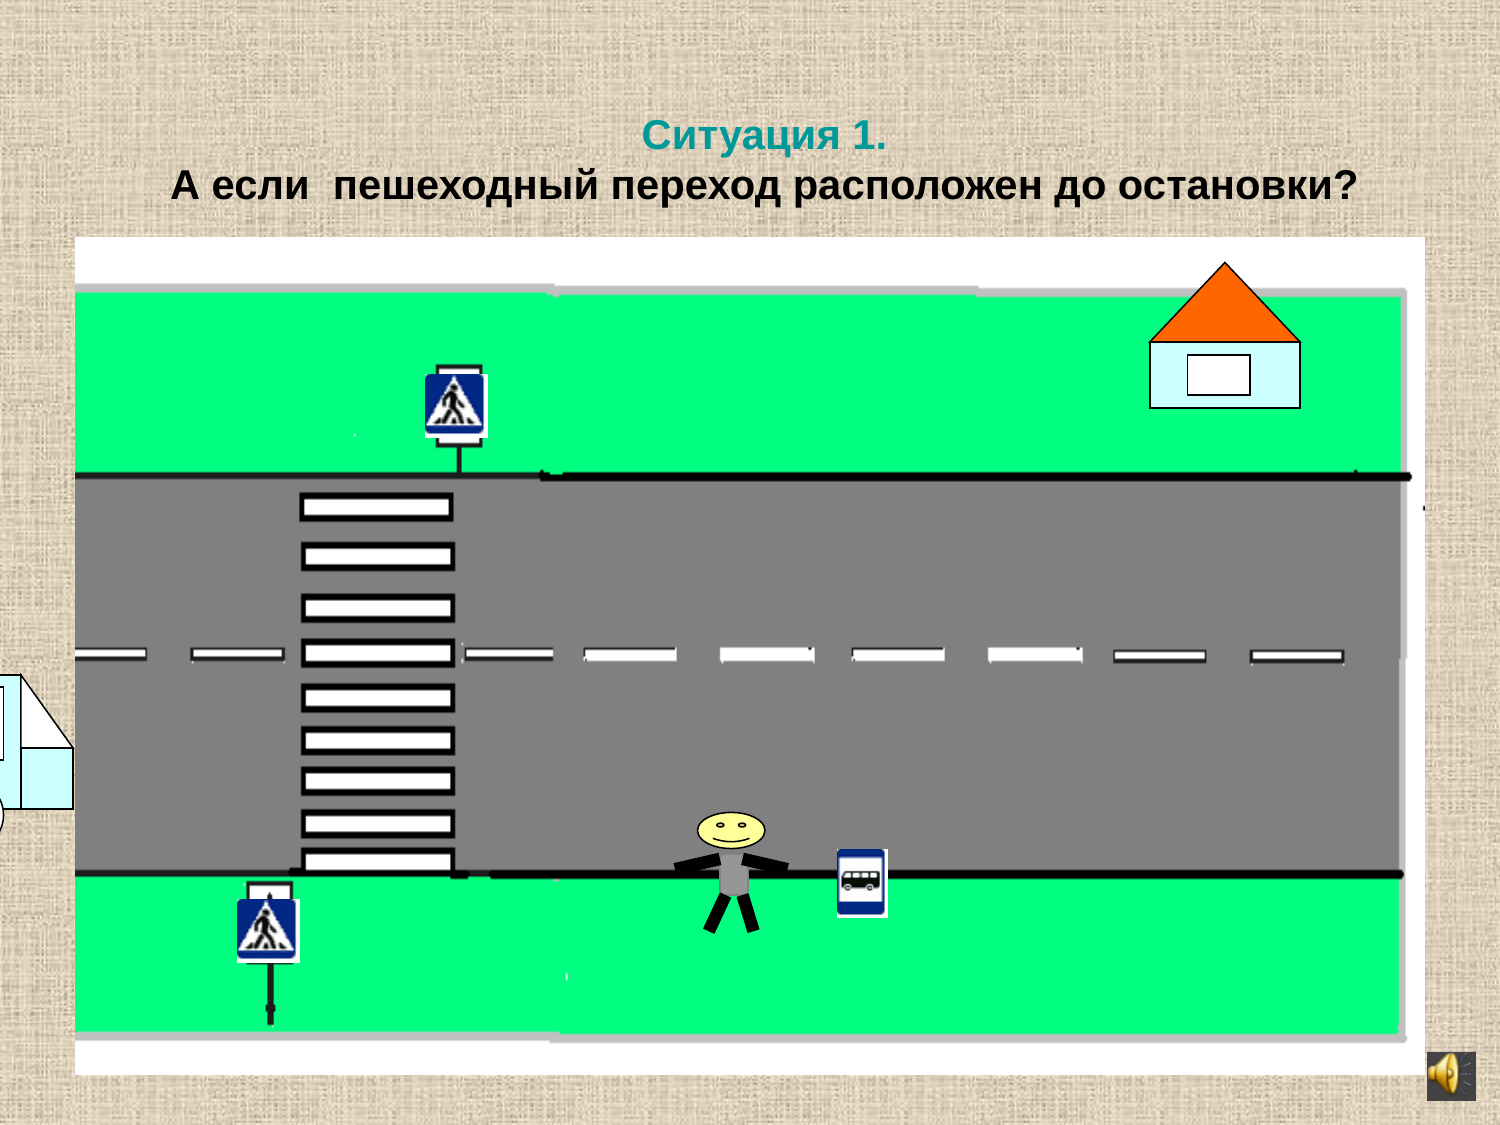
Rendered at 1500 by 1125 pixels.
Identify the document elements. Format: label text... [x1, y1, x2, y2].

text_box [0, 674, 74, 846]
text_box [1149, 262, 1301, 409]
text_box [674, 812, 788, 932]
text_box Ситуация 1. А если пешеходный переход расположен до остановки? [124, 100, 1404, 216]
picture [0, 0, 1500, 1125]
